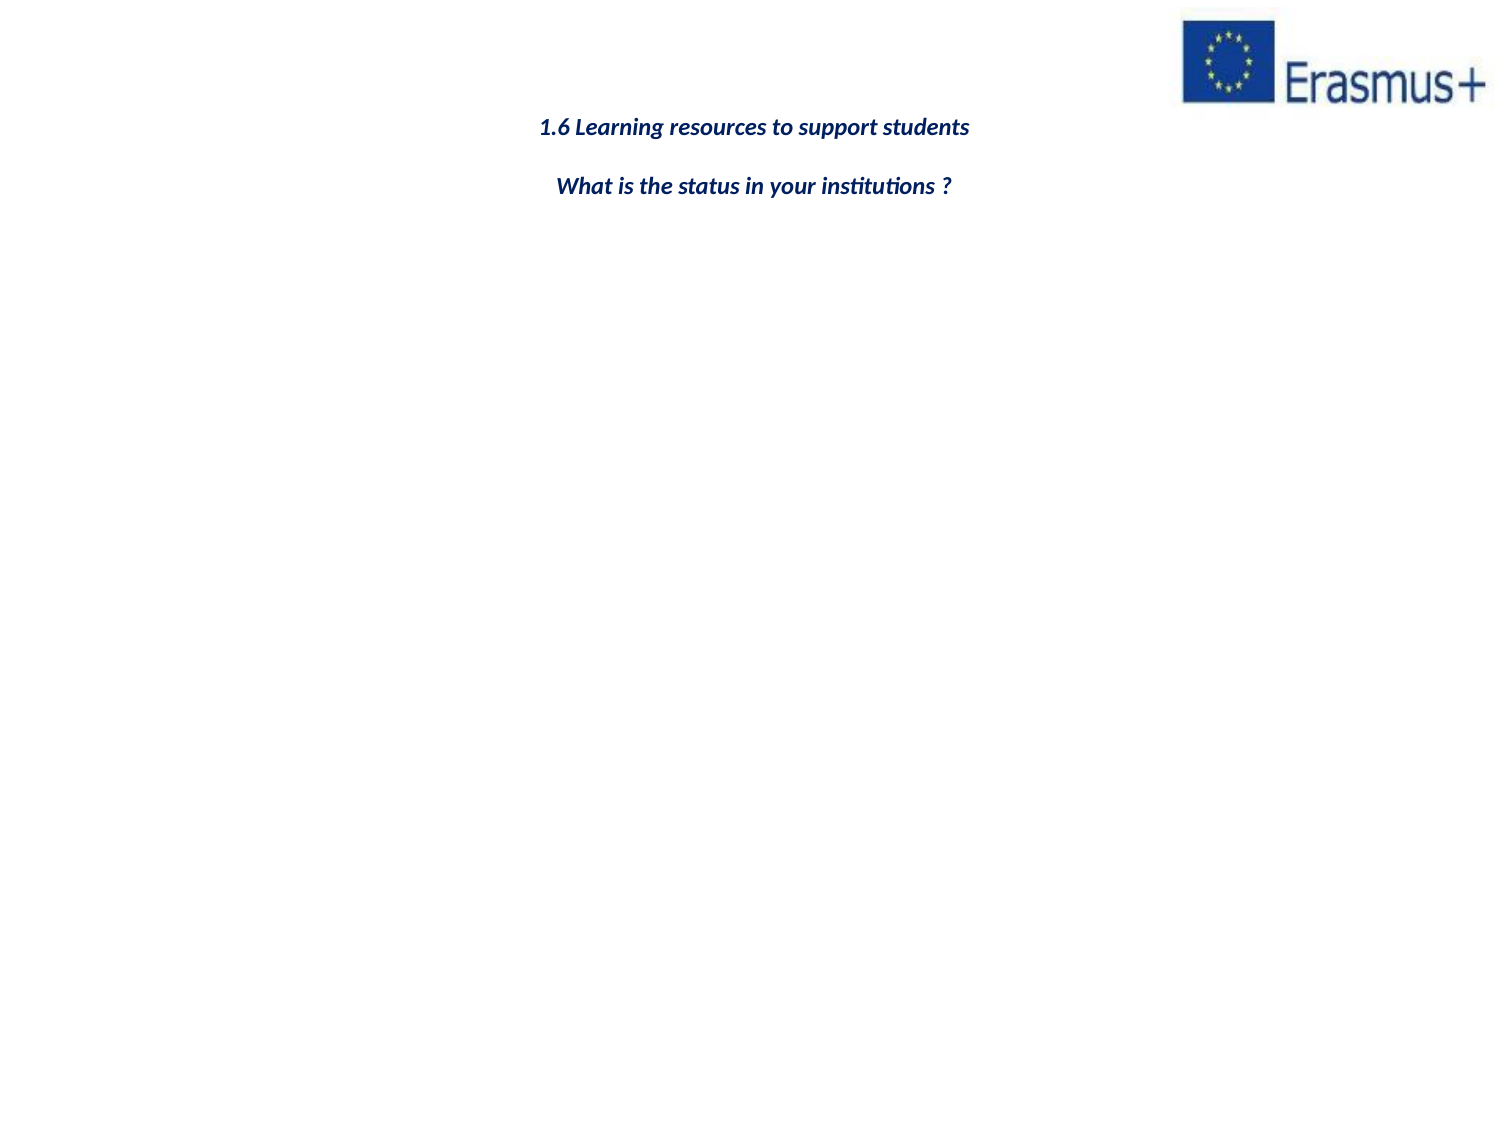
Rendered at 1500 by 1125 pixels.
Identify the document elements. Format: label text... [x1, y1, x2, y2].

text_box [1168, 7, 1495, 124]
title 1.6 Learning resources to support students What is the status in your institutions ? [225, 50, 1284, 201]
